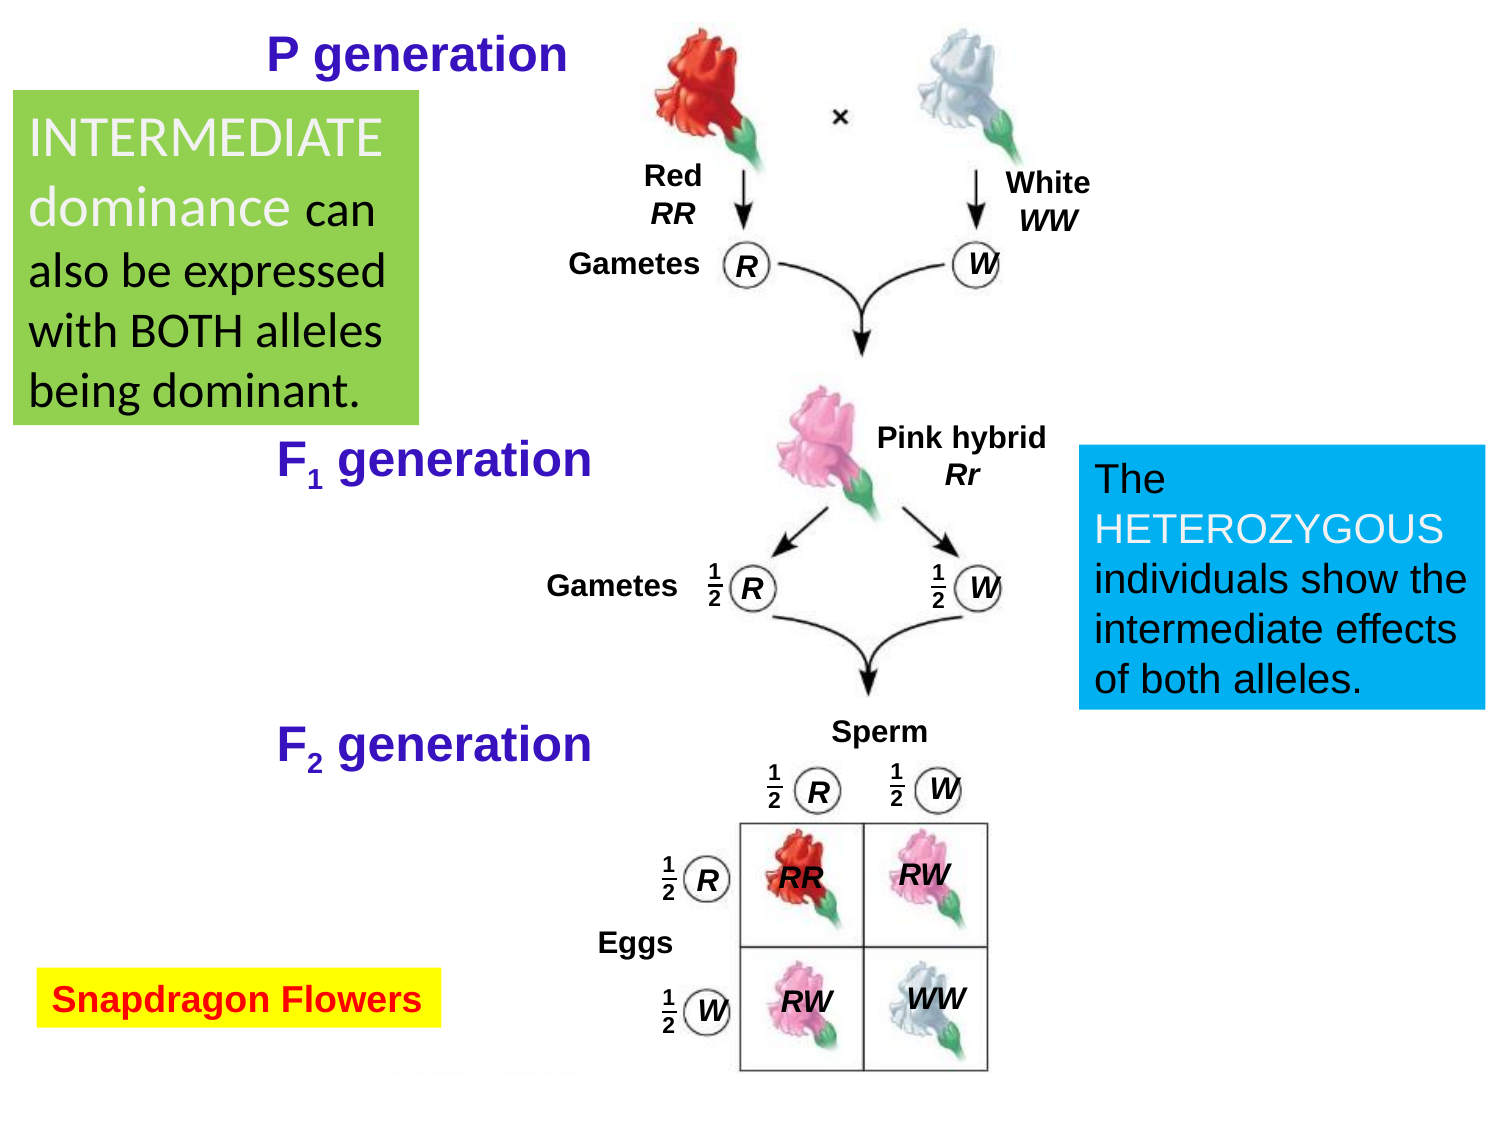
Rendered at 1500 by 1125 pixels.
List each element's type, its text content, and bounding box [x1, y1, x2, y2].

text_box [707, 556, 724, 613]
text_box P generation [266, 21, 390, 82]
text_box Snapdragon Flowers [36, 967, 386, 1028]
picture [1098, 515, 1109, 542]
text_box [889, 756, 906, 813]
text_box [661, 849, 678, 906]
text_box F1 generation [276, 426, 386, 496]
text_box INTERMEDIATE dominance can also be expressed with BOTH alleles being dominant. [13, 90, 386, 426]
text_box The HETEROZYGOUS individuals show the intermediate effects of both alleles. [1113, 444, 1486, 710]
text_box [767, 757, 783, 814]
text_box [930, 557, 947, 614]
picture [391, 22, 1109, 1074]
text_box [661, 982, 678, 1039]
text_box F2 generation [276, 711, 386, 780]
